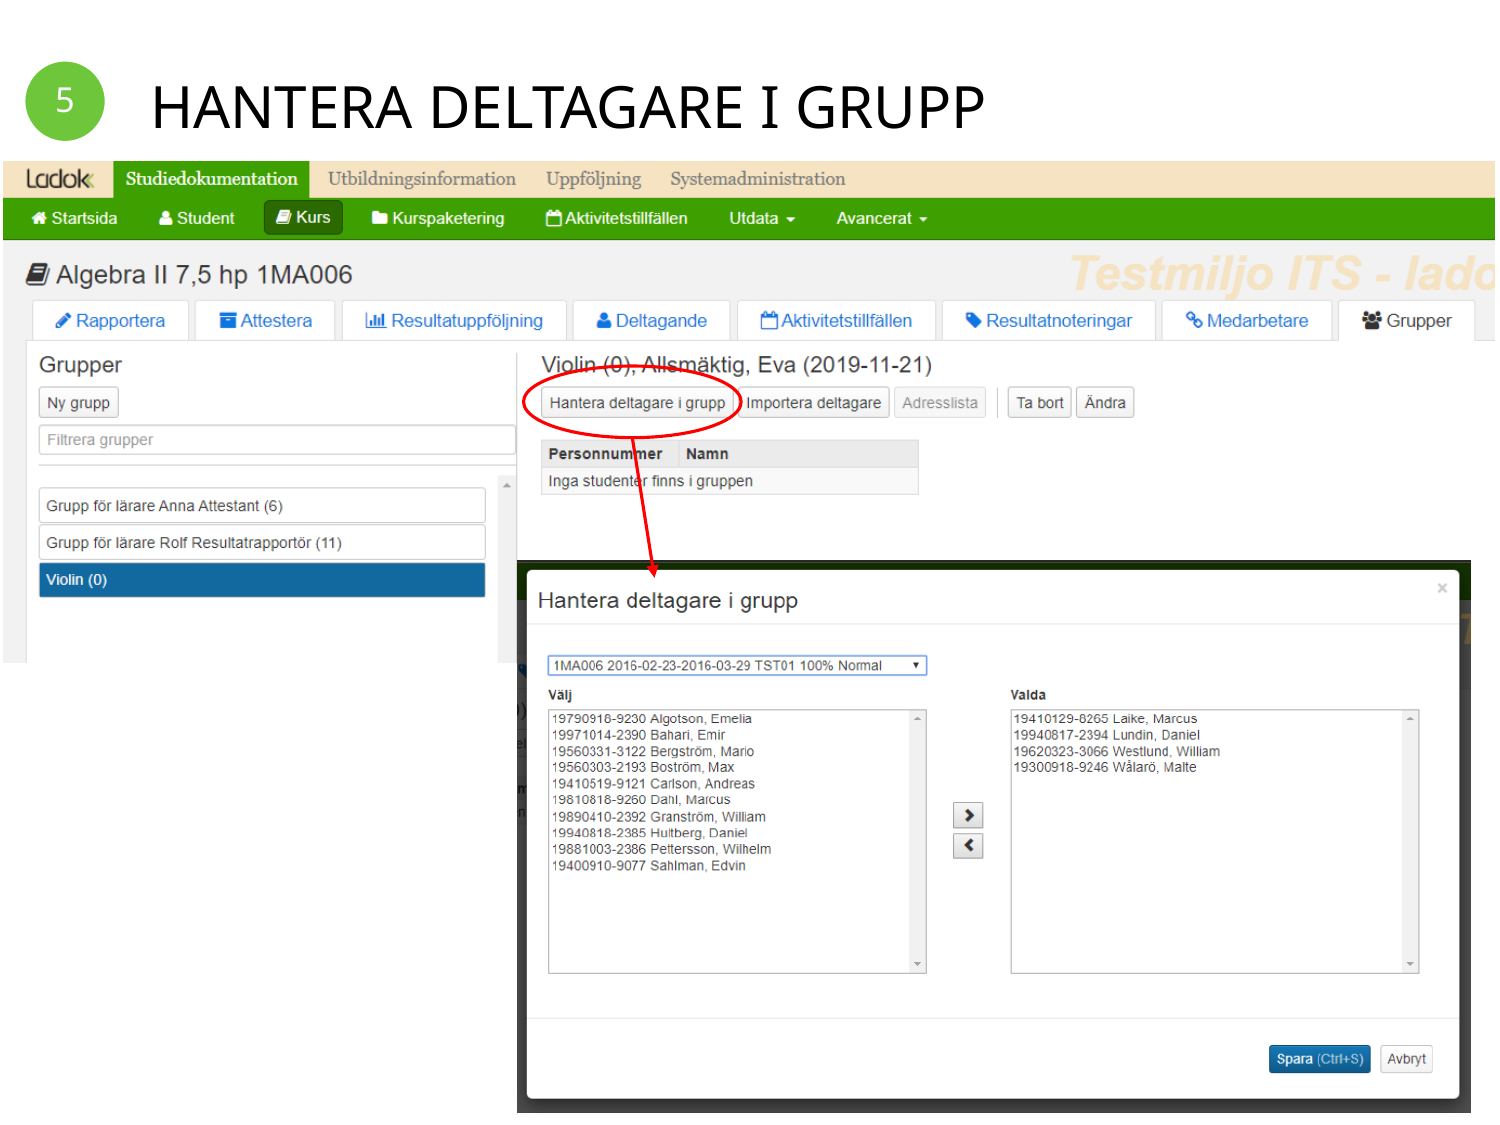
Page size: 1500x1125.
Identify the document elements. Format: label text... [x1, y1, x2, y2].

title Hantera deltagare i grupp [135, 60, 1369, 150]
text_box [631, 437, 655, 579]
picture [2, 161, 1496, 1114]
